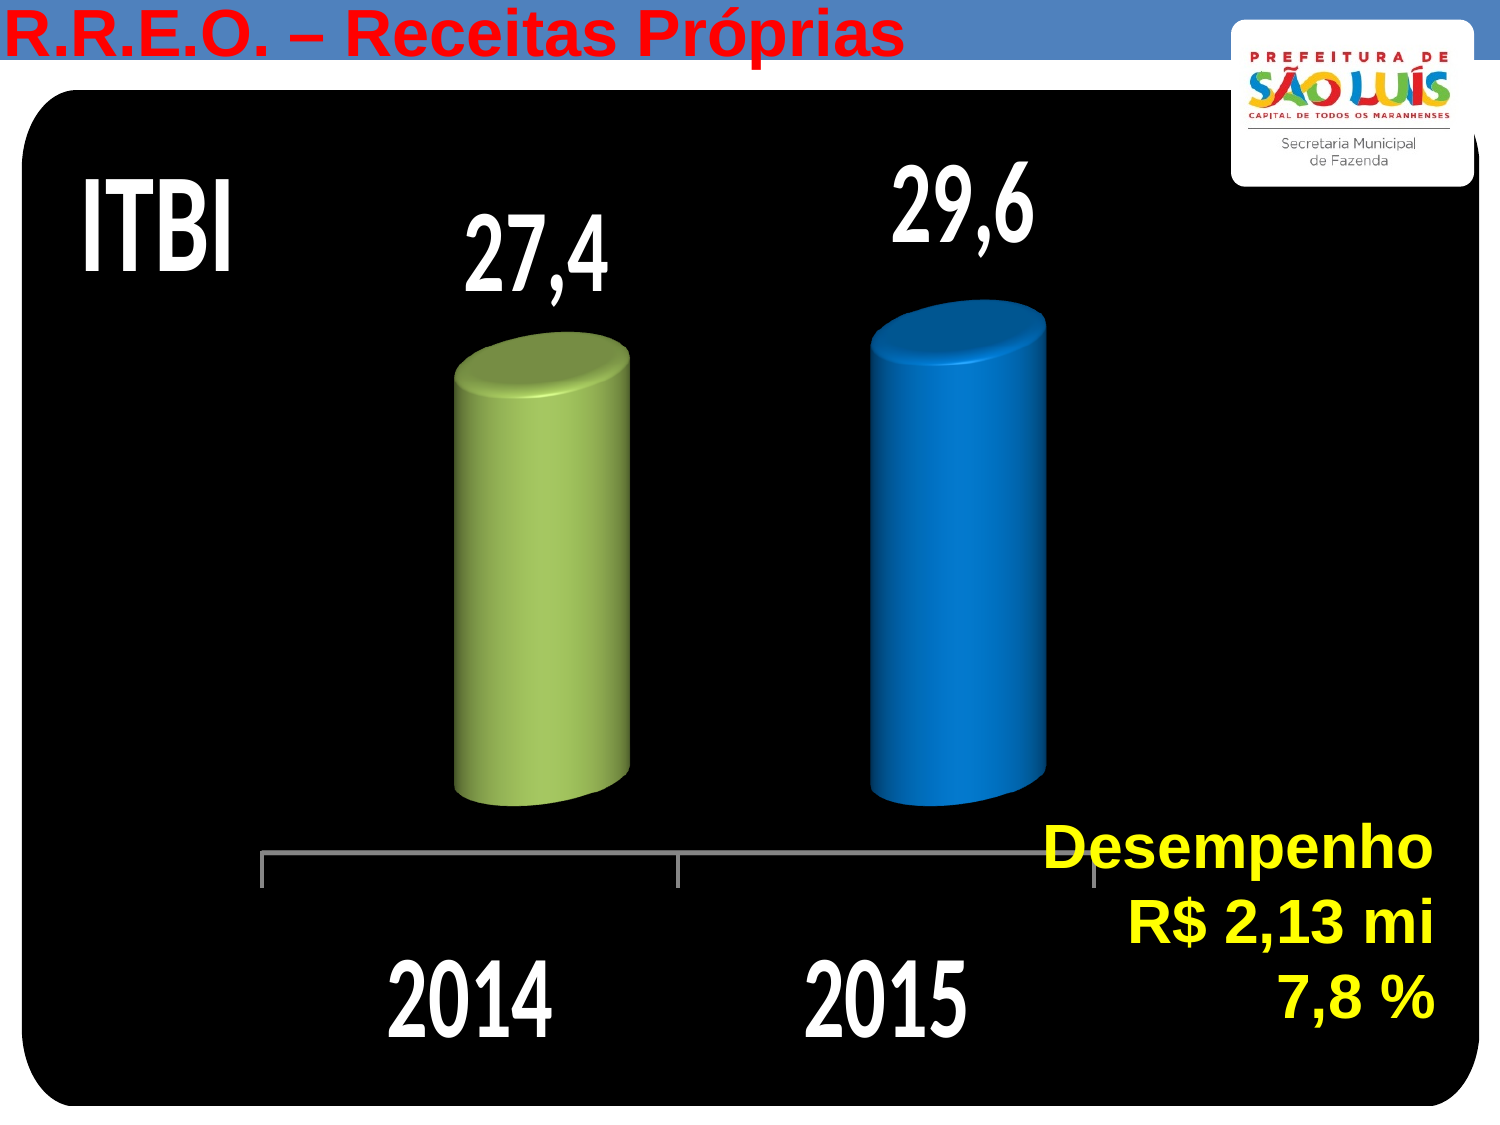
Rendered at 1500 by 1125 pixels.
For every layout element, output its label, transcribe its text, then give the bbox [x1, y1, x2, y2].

picture [20, 19, 1480, 1107]
text_box R.R.E.O. – Receitas Próprias [0, 0, 923, 77]
